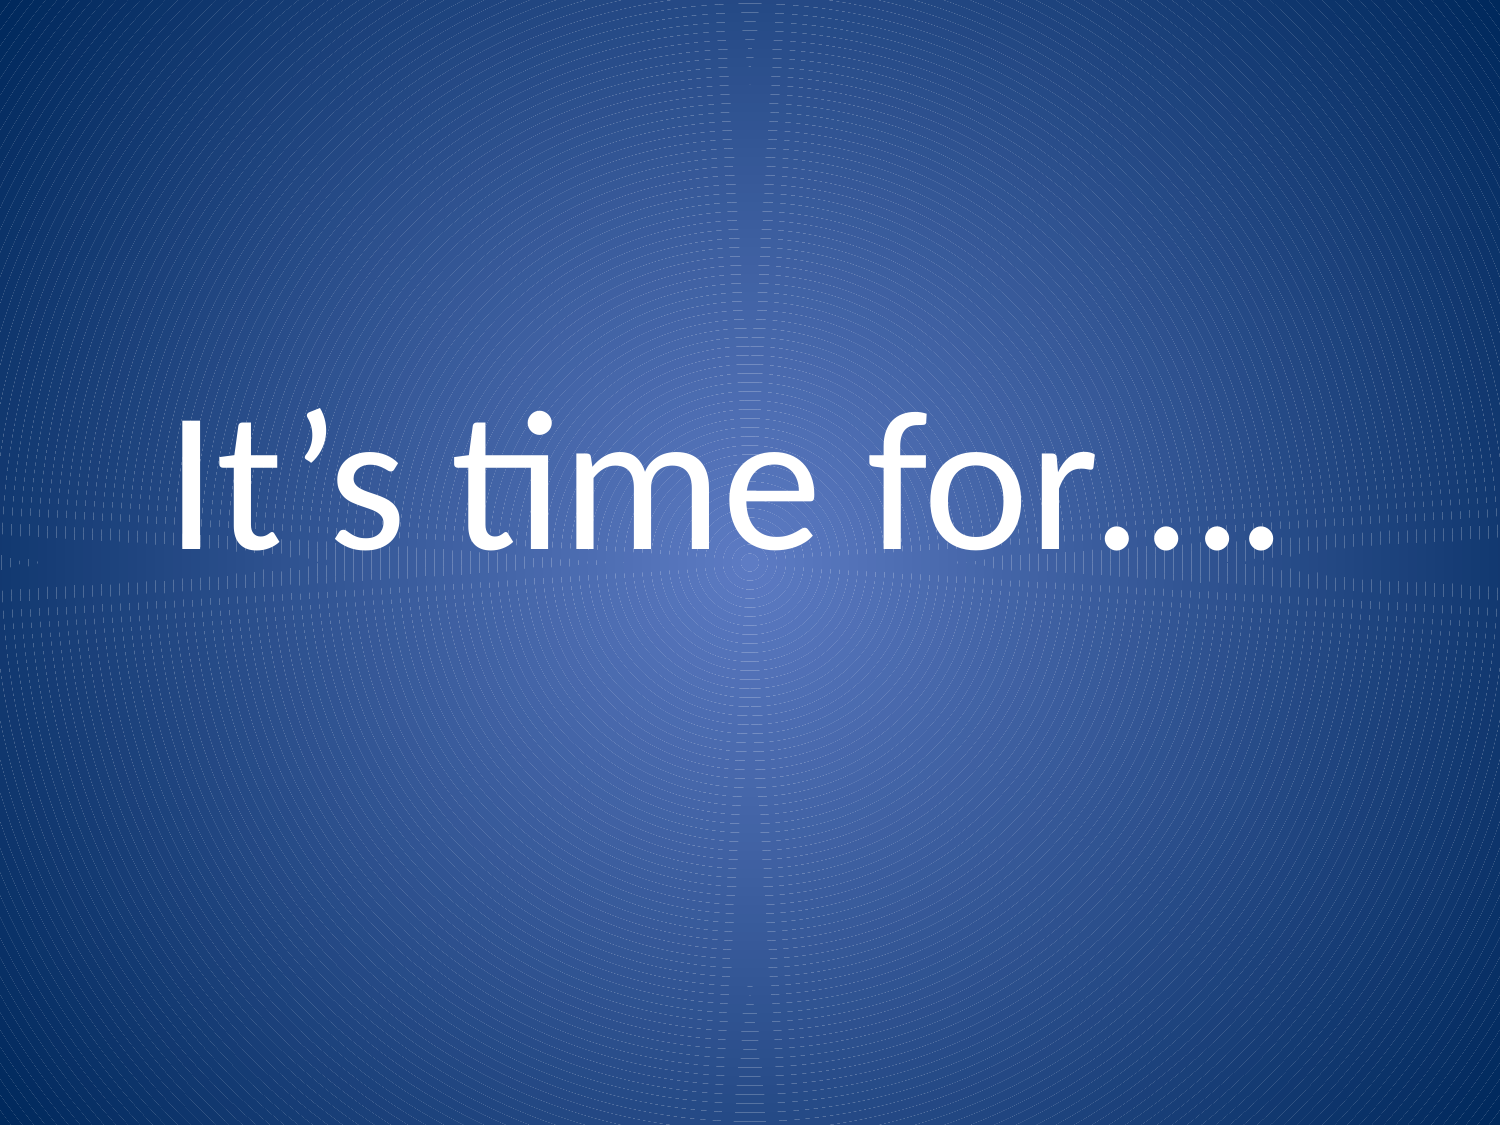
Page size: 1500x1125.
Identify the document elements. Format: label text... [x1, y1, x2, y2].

title It’s time for…. [112, 349, 1388, 591]
